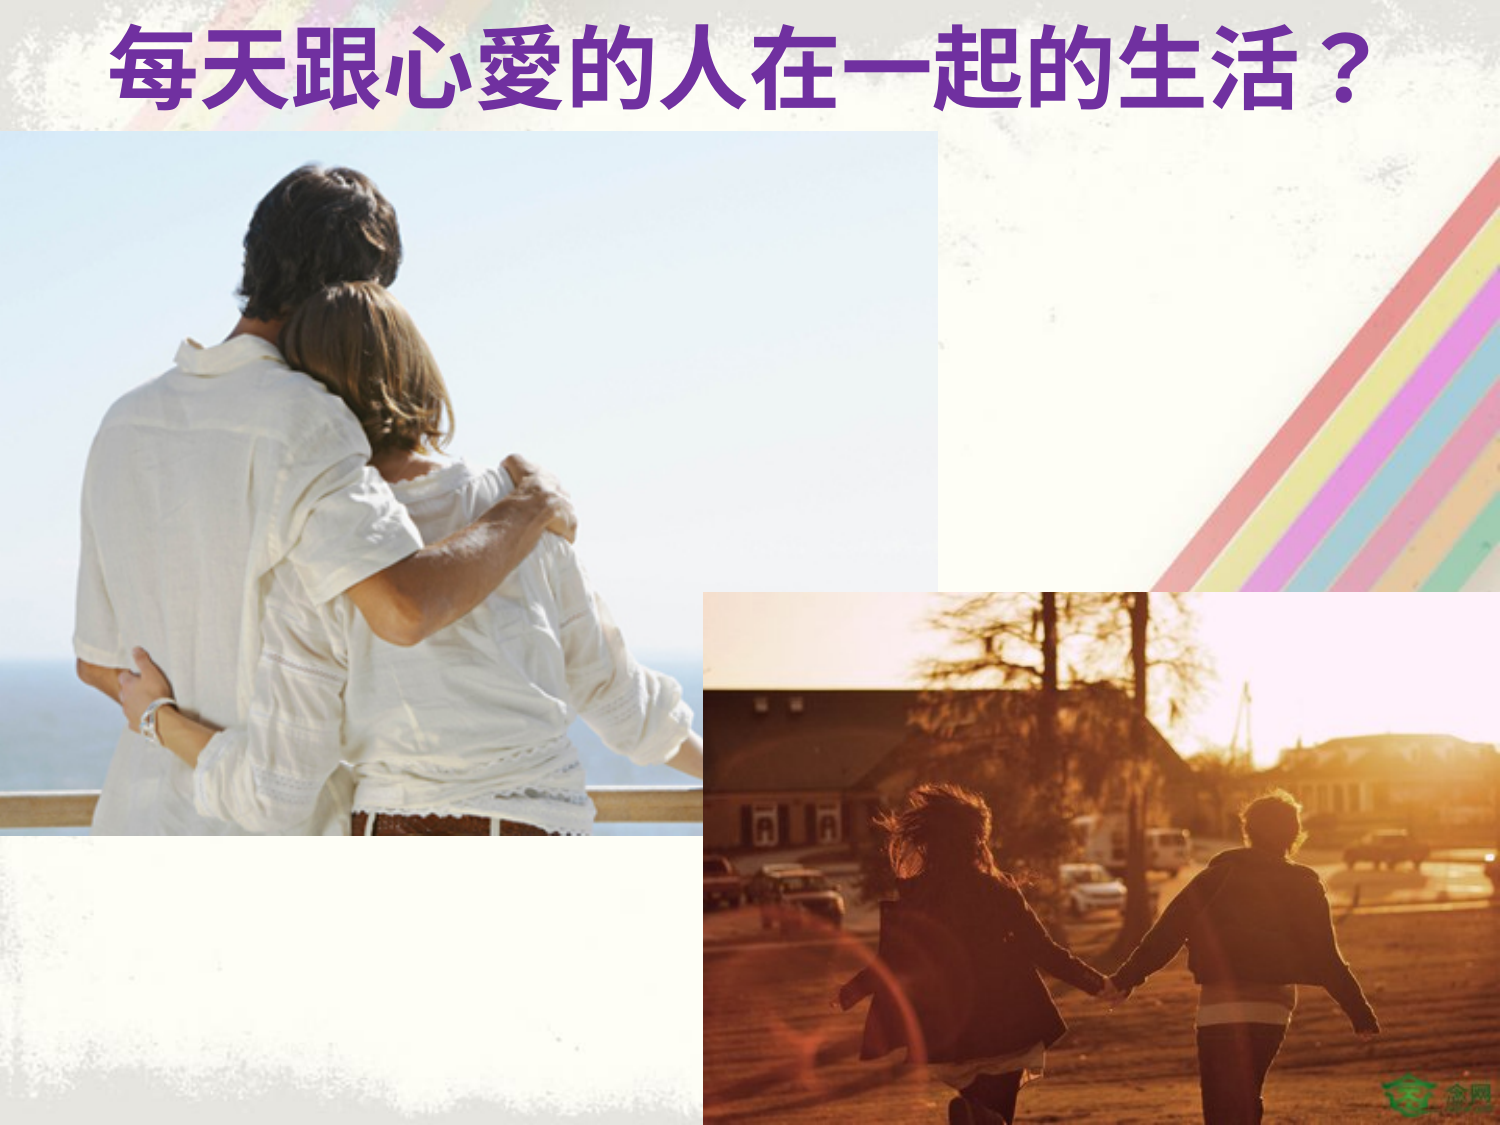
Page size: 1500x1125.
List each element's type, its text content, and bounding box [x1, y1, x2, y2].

title 每天跟心愛的人在一起的生活？ [75, 0, 1425, 160]
picture [0, 0, 1500, 1125]
